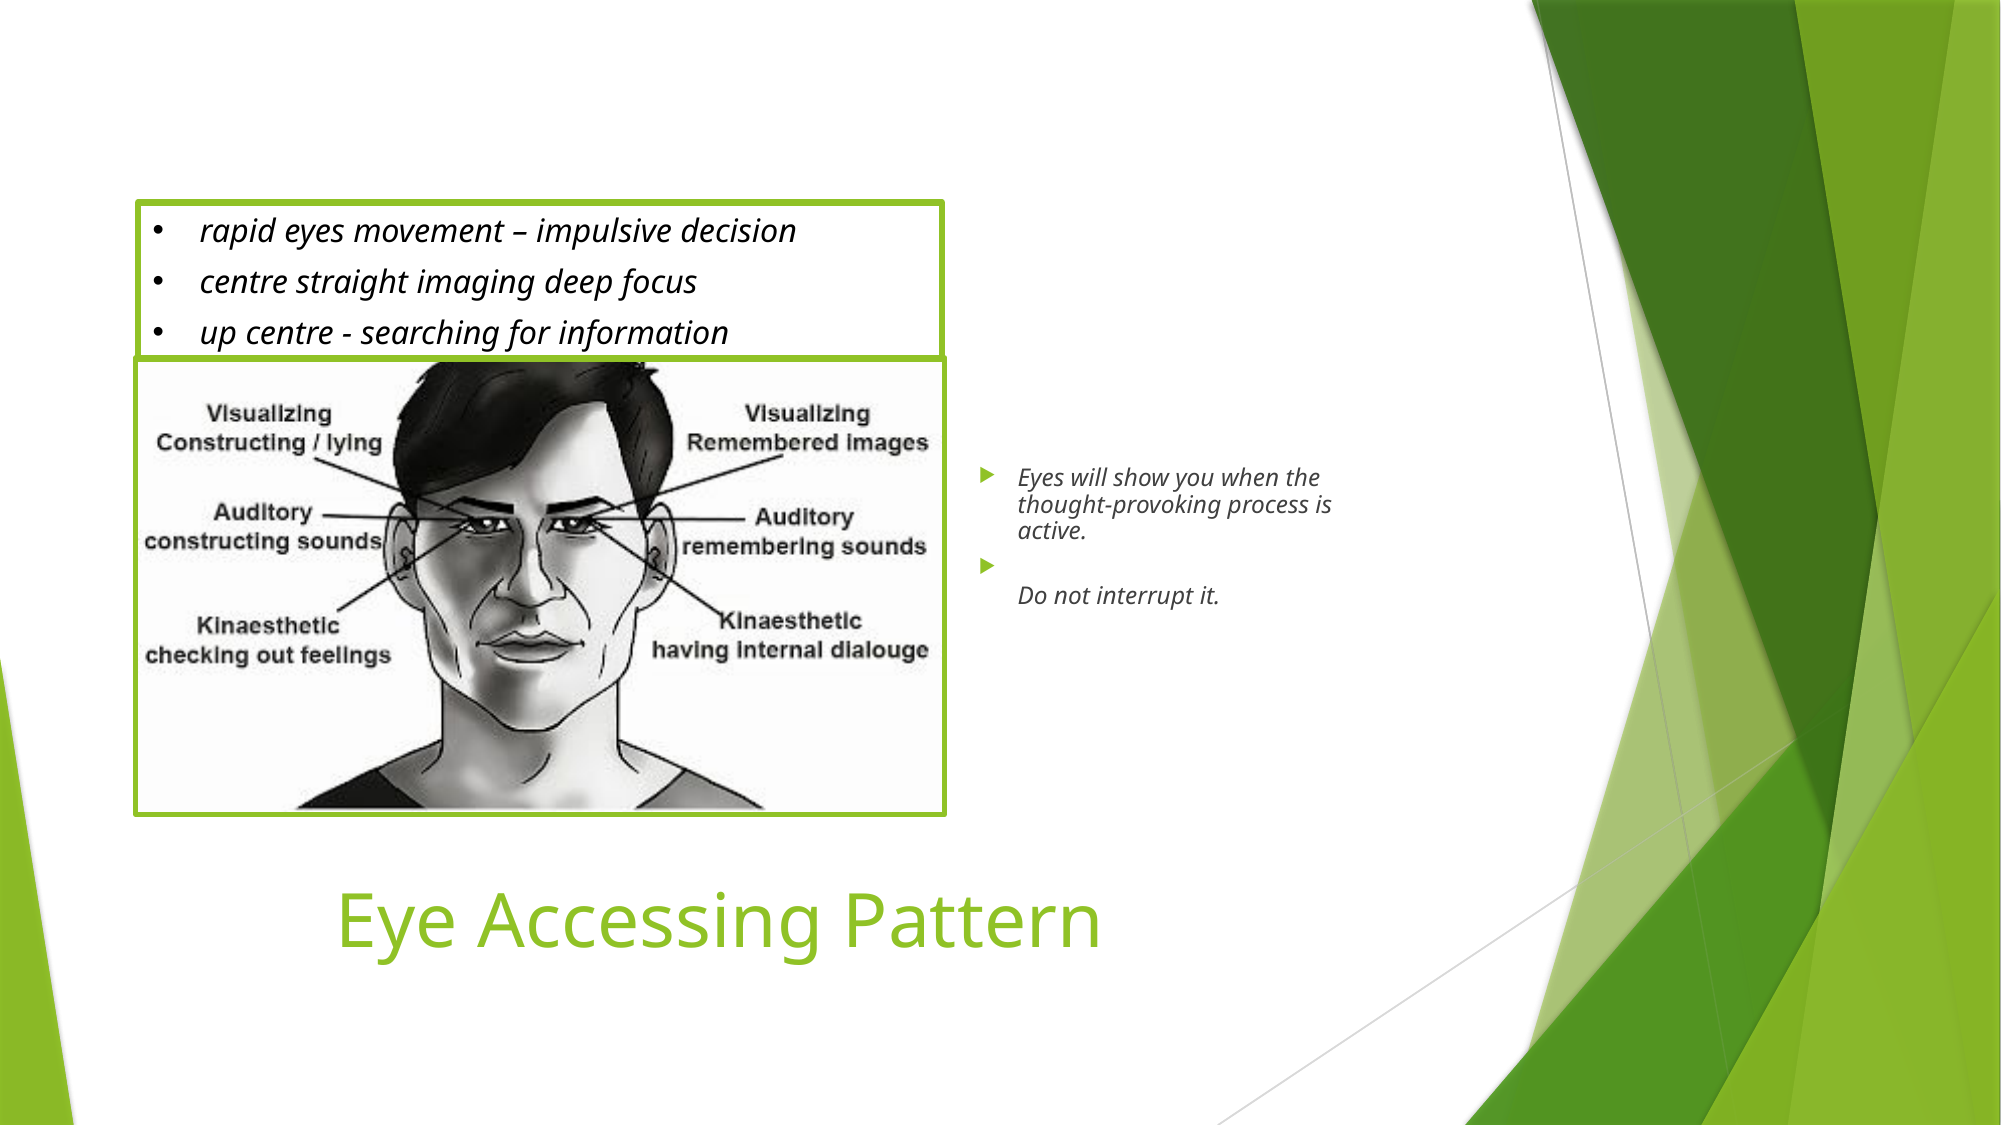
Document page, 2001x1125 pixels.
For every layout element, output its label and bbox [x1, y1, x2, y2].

picture [137, 359, 943, 813]
text_box [0, 0, 2000, 1125]
